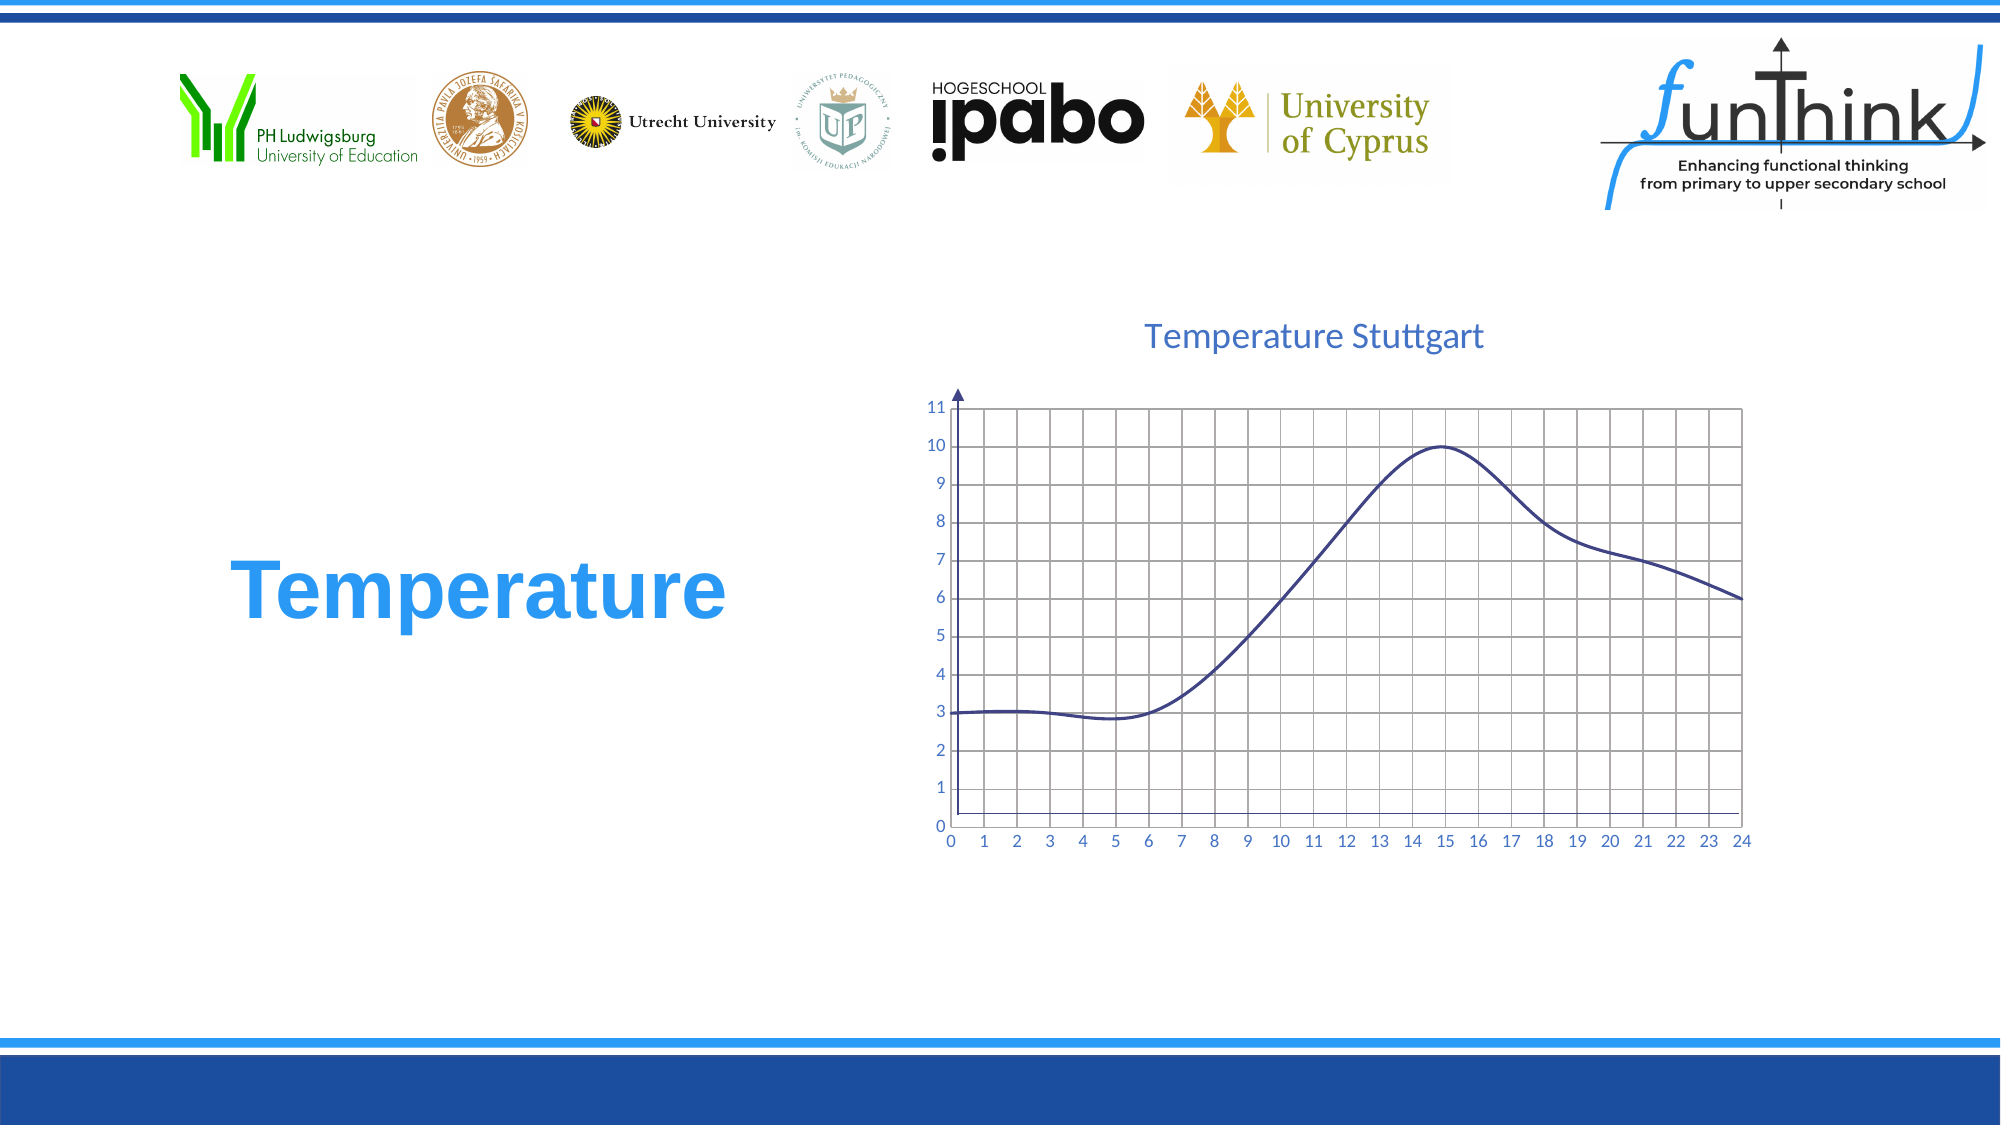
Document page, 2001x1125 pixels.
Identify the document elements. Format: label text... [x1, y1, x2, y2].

title Temperature [215, 487, 874, 643]
picture [432, 59, 892, 182]
picture [932, 81, 1145, 162]
chart [909, 309, 1769, 864]
picture [180, 74, 417, 166]
picture [1167, 64, 1453, 188]
picture [1600, 37, 1986, 210]
